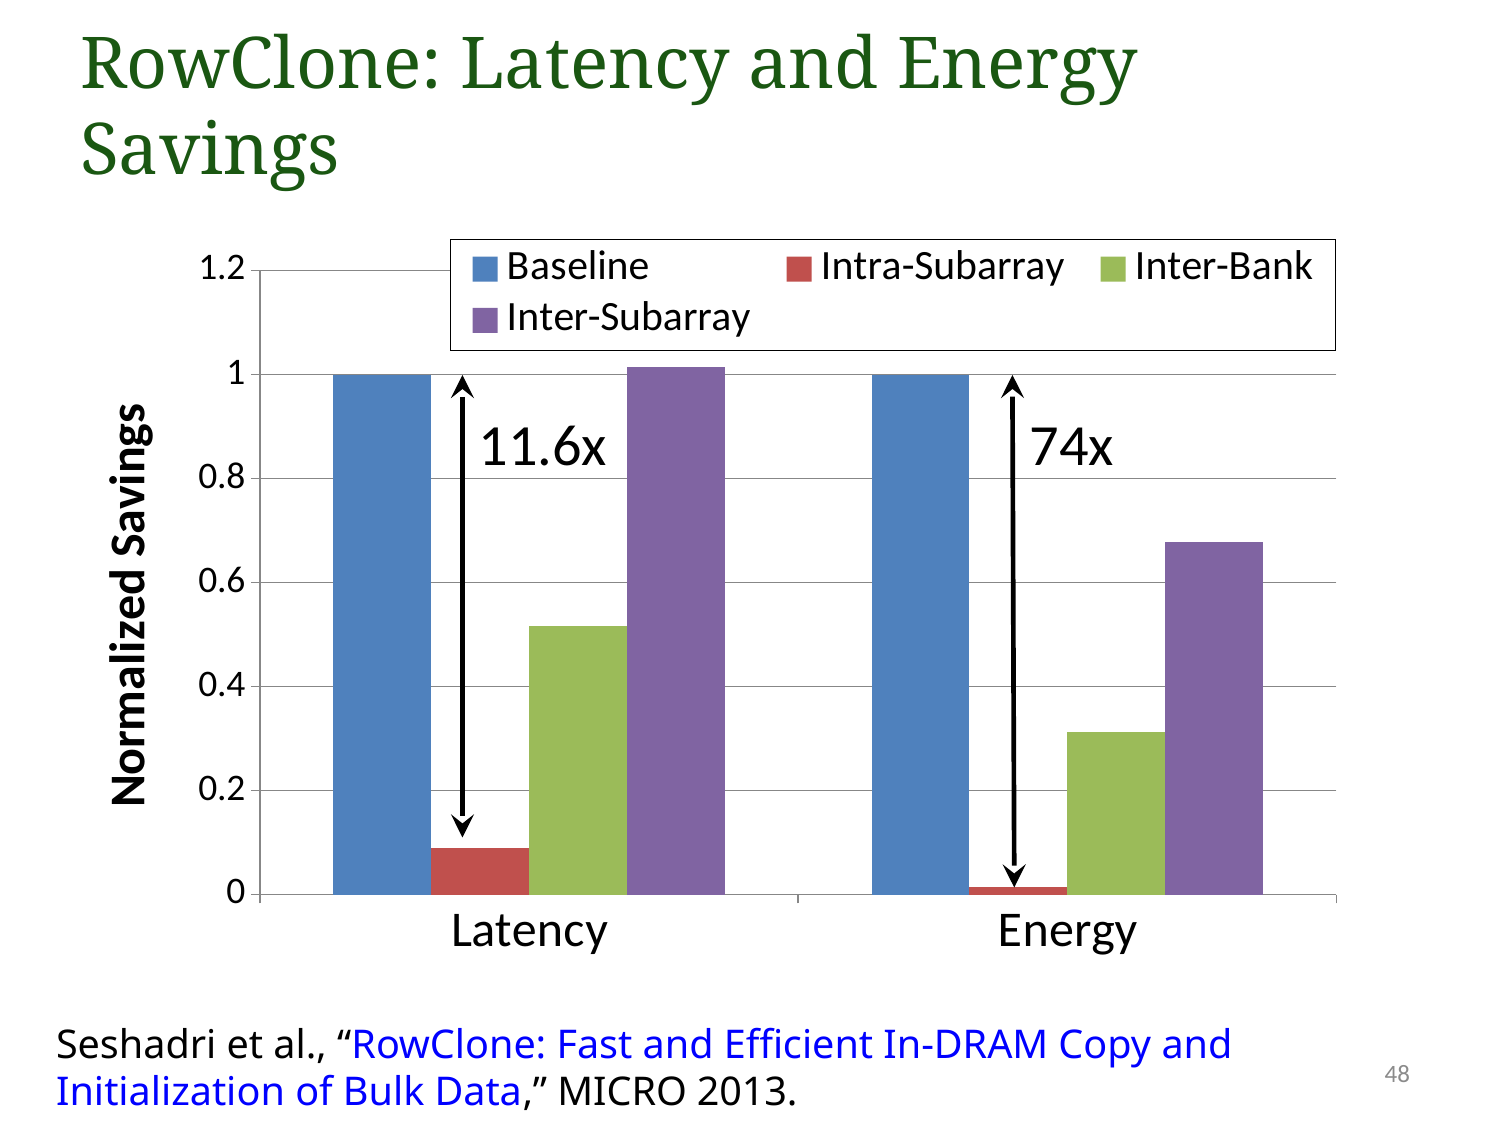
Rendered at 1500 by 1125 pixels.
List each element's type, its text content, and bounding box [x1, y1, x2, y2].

slide_number 48 [1329, 1042, 1425, 1103]
title RowClone: Latency and Energy Savings [64, 8, 1415, 197]
text_box Seshadri et al., “RowClone: Fast and Efficient In-DRAM Copy and Initialization of Bulk Data,” MICRO 2013. [41, 1011, 1329, 1121]
chart [74, 237, 1401, 1026]
